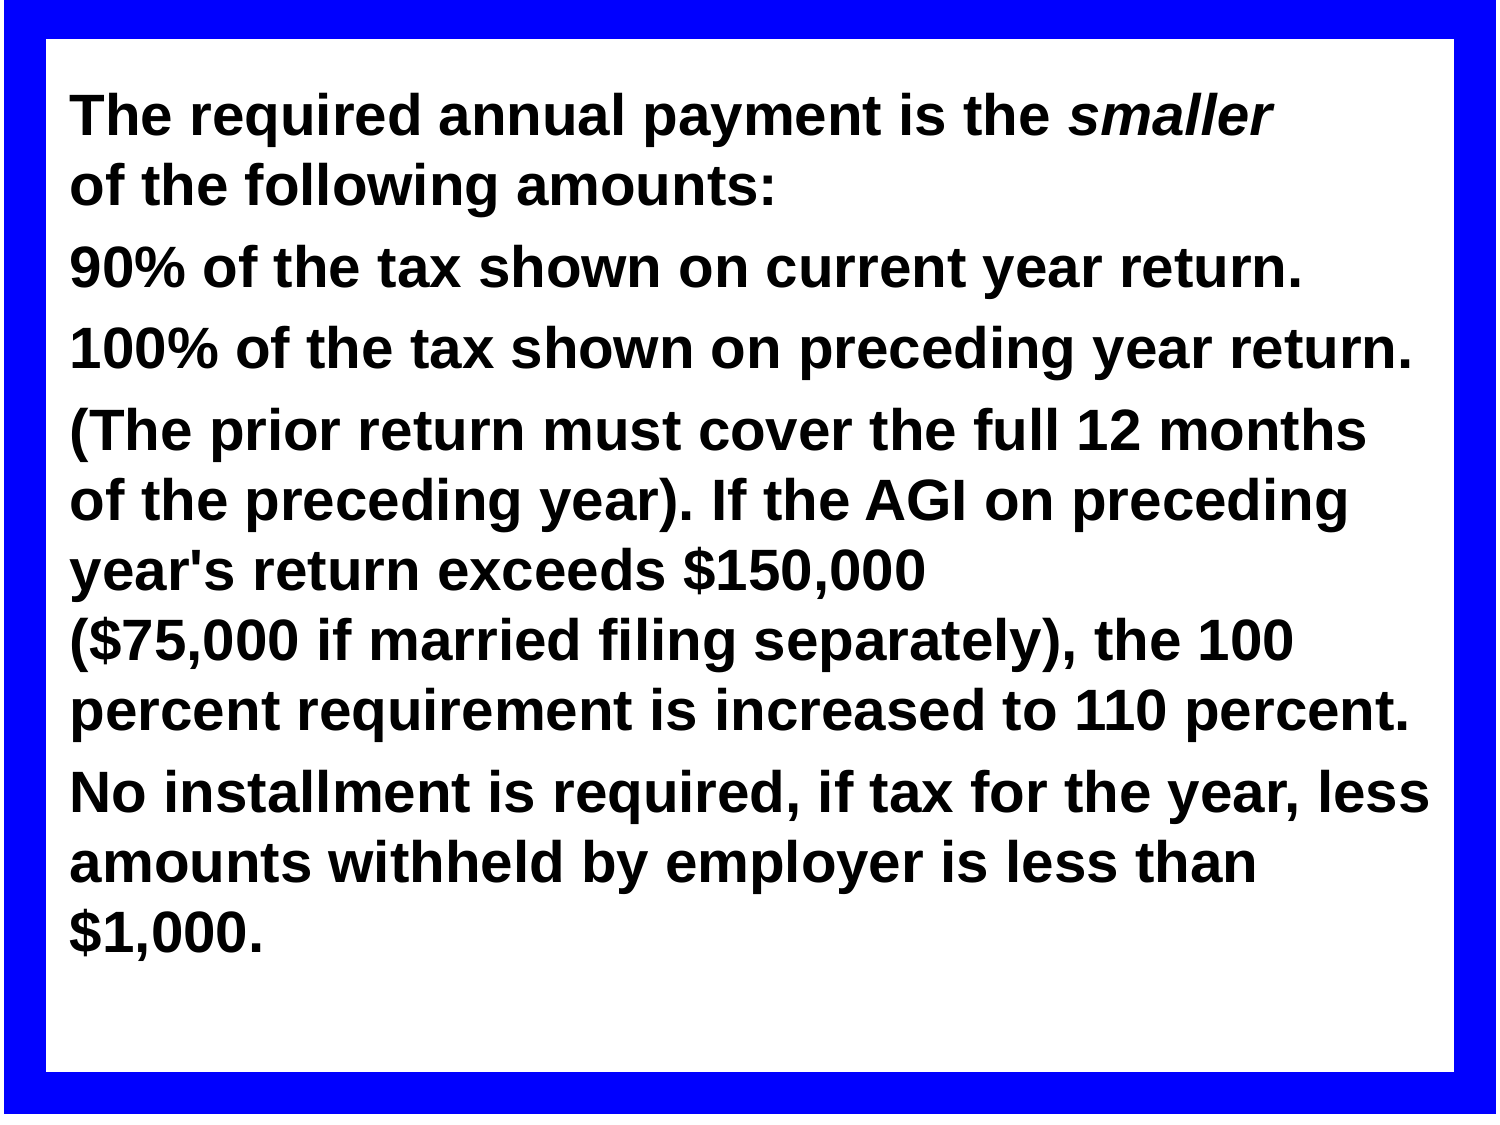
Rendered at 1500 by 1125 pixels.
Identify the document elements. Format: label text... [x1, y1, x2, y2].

list The required annual payment is the smaller of the following amounts: 90% of the tax shown on current year return. 100% of the tax shown on preceding year return. (The prior return must cover the full 12 months of the preceding year). If the AGI on preceding year's return exceeds $150,000 ($75,000 if married filing separately), the 100 percent requirement is increased to 110 percent. No installment is required, if tax for the year, less amounts withheld by employer is less than $1,000. [24, 18, 1475, 1094]
